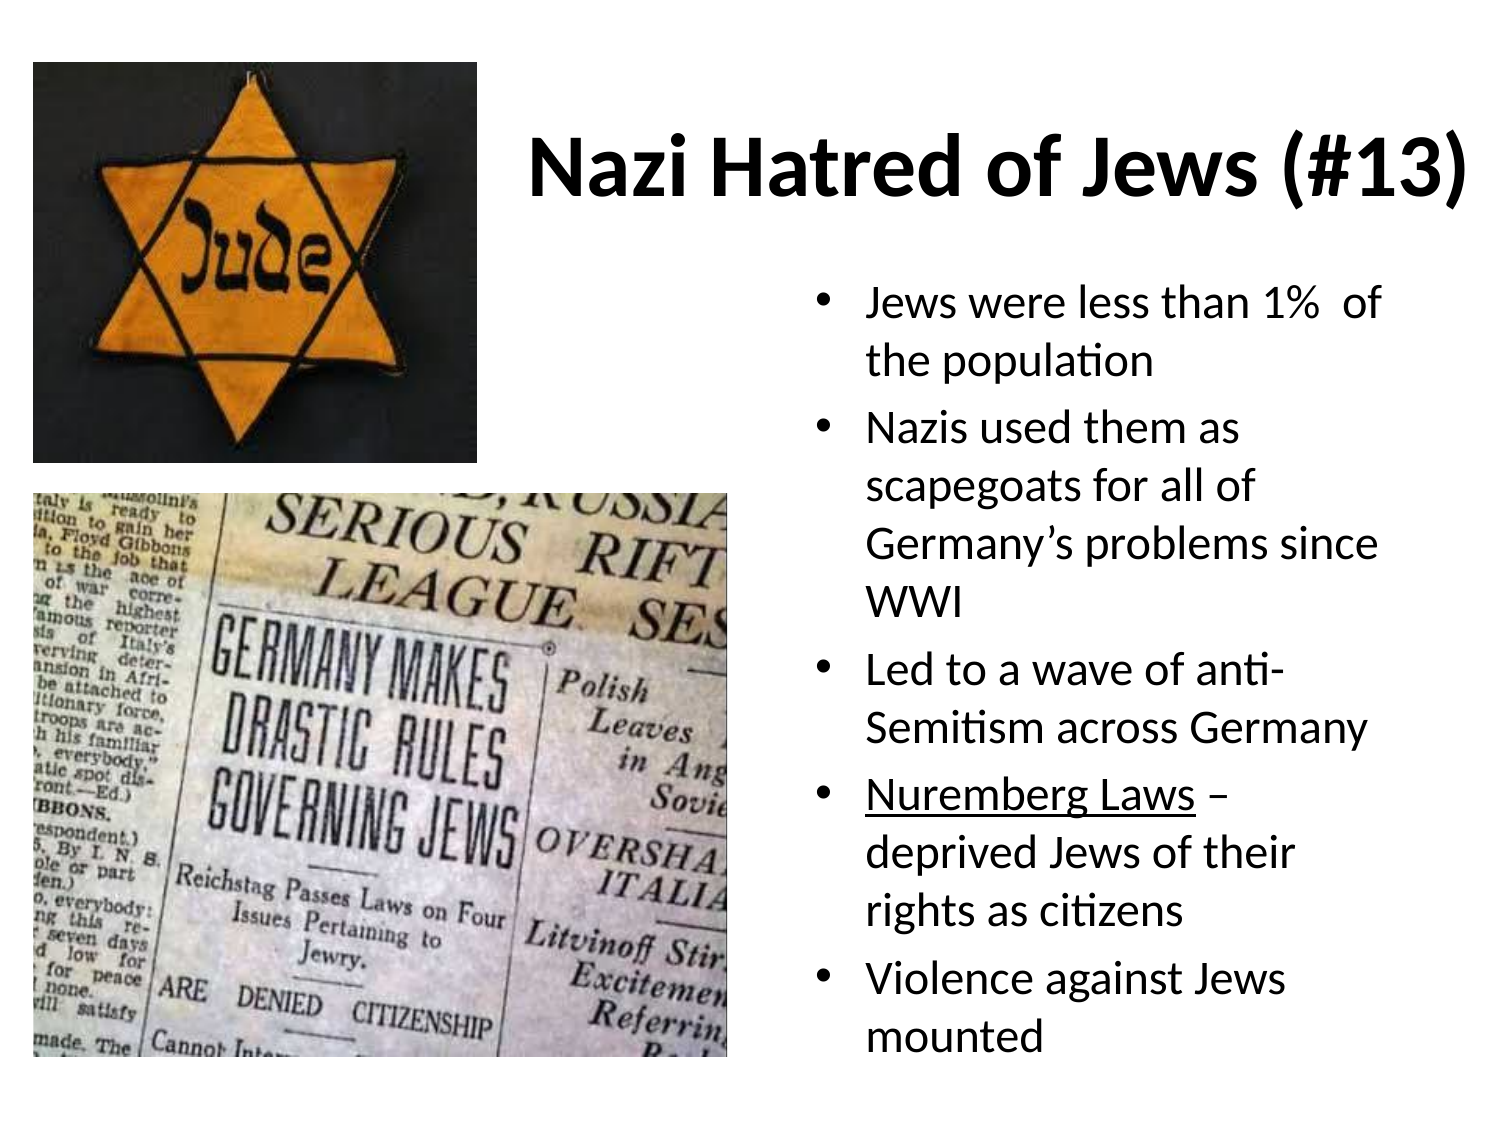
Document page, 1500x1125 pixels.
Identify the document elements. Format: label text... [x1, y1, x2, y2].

title Nazi Hatred of Jews (#13) [512, 45, 1488, 275]
picture [33, 493, 728, 1057]
list Jews were less than 1% of the population Nazis used them as scapegoats for all of Germany’s problems since WWI Led to a wave of anti-Semitism across Germany Nuremberg Laws – deprived Jews of their rights as citizens Violence against Jews mounted [800, 262, 1425, 1075]
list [33, 62, 477, 463]
